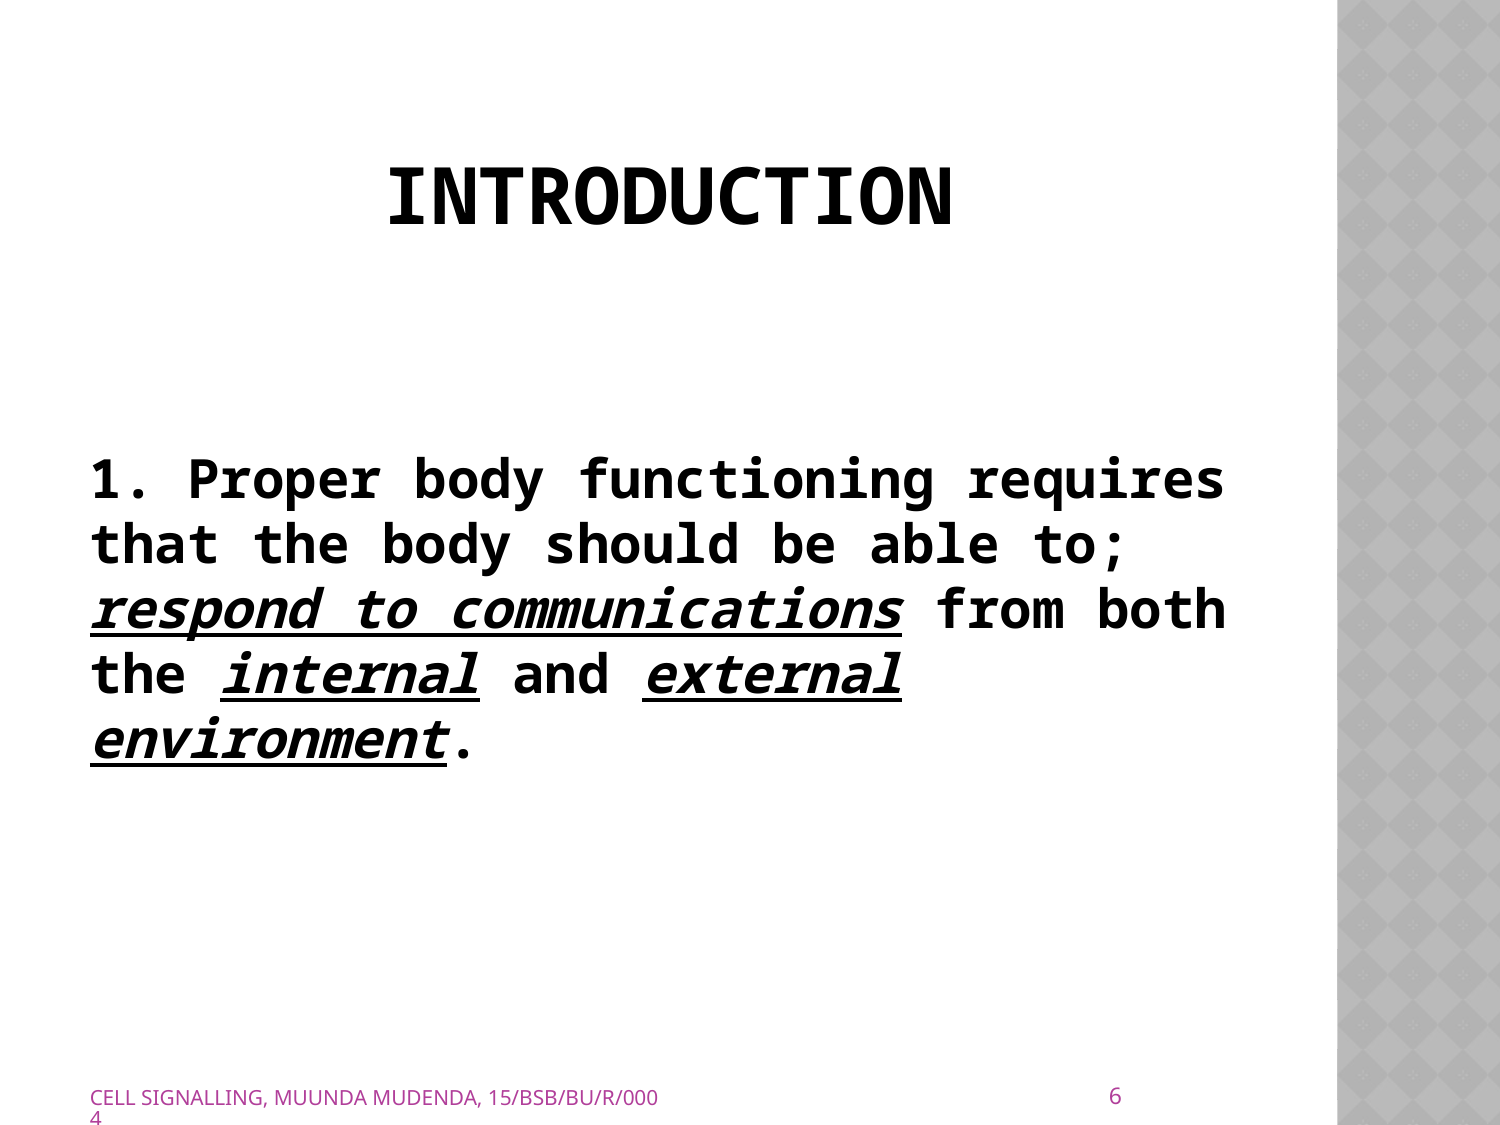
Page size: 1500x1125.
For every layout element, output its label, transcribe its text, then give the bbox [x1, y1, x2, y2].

list 1. Proper body functioning requires that the body should be able to; respond to communications from both the internal and external environment. [75, 437, 1263, 1059]
footer CELL SIGNALLING, MUUNDA MUDENDA, 15/BSB/BU/R/0004 [75, 1075, 675, 1114]
title Introduction [75, 52, 1263, 240]
slide_number 6 [1025, 1075, 1122, 1113]
